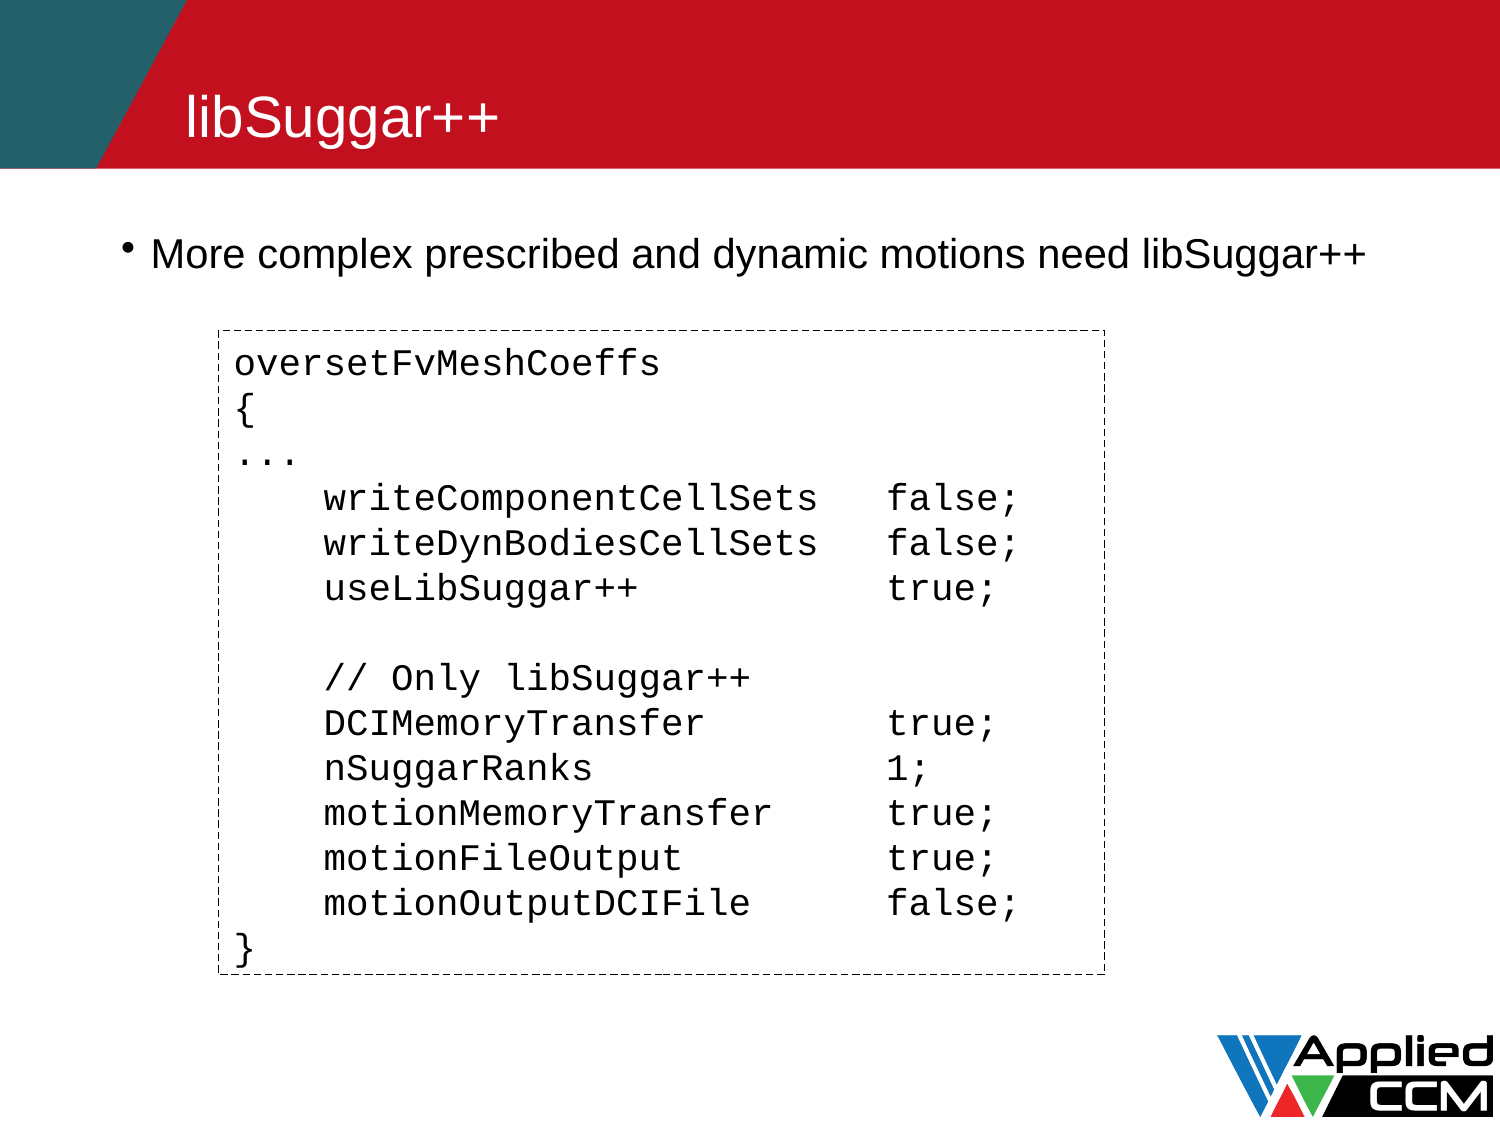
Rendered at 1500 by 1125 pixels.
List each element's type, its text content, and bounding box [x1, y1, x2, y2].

title libSuggar++ [185, 9, 1391, 157]
picture [1217, 1035, 1493, 1117]
list More complex prescribed and dynamic motions need libSuggar++ [120, 227, 1456, 1035]
